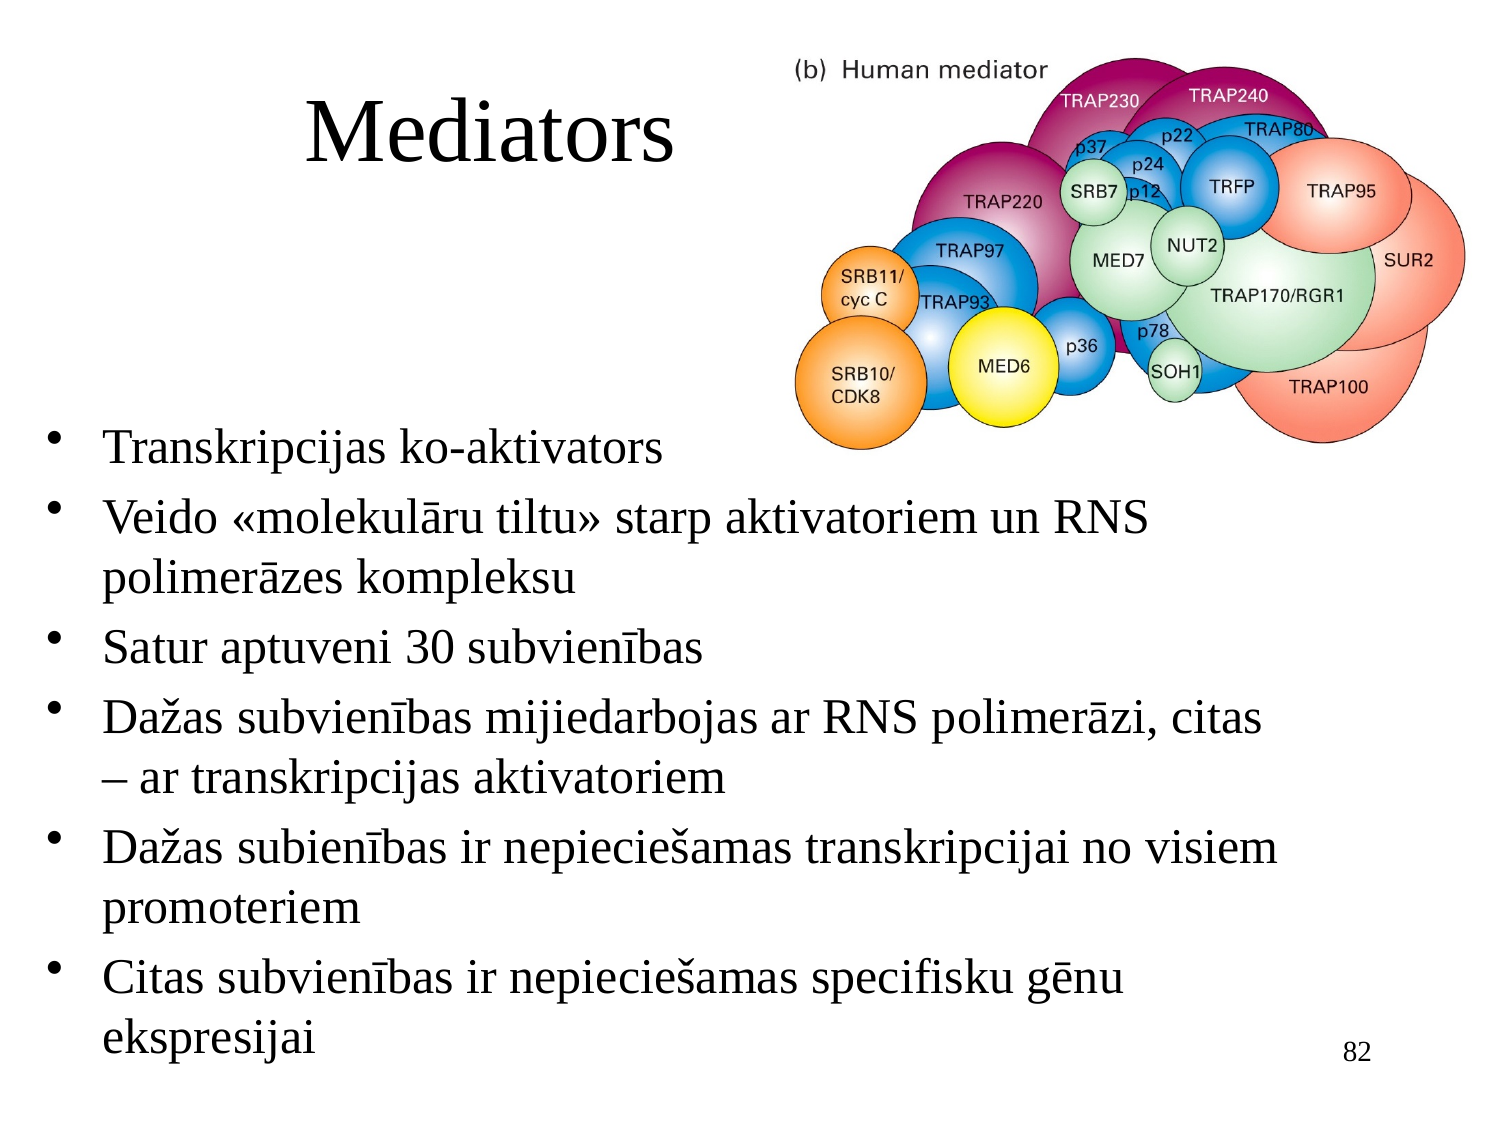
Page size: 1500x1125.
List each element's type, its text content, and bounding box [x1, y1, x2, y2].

list Transkripcijas ko-aktivators Veido «molekulāru tiltu» starp aktivatoriem un RNS polimerāzes kompleksu Satur aptuveni 30 subvienības Dažas subvienības mijiedarbojas ar RNS polimerāzi, citas – ar transkripcijas aktivatoriem Dažas subienības ir nepieciešamas transkripcijai no visiem promoteriem Citas subvienības ir nepieciešamas specifisku gēnu ekspresijai [30, 406, 1306, 1082]
picture [783, 45, 1473, 457]
slide_number 82 [1074, 1025, 1388, 1100]
title Mediators [0, 31, 1129, 219]
